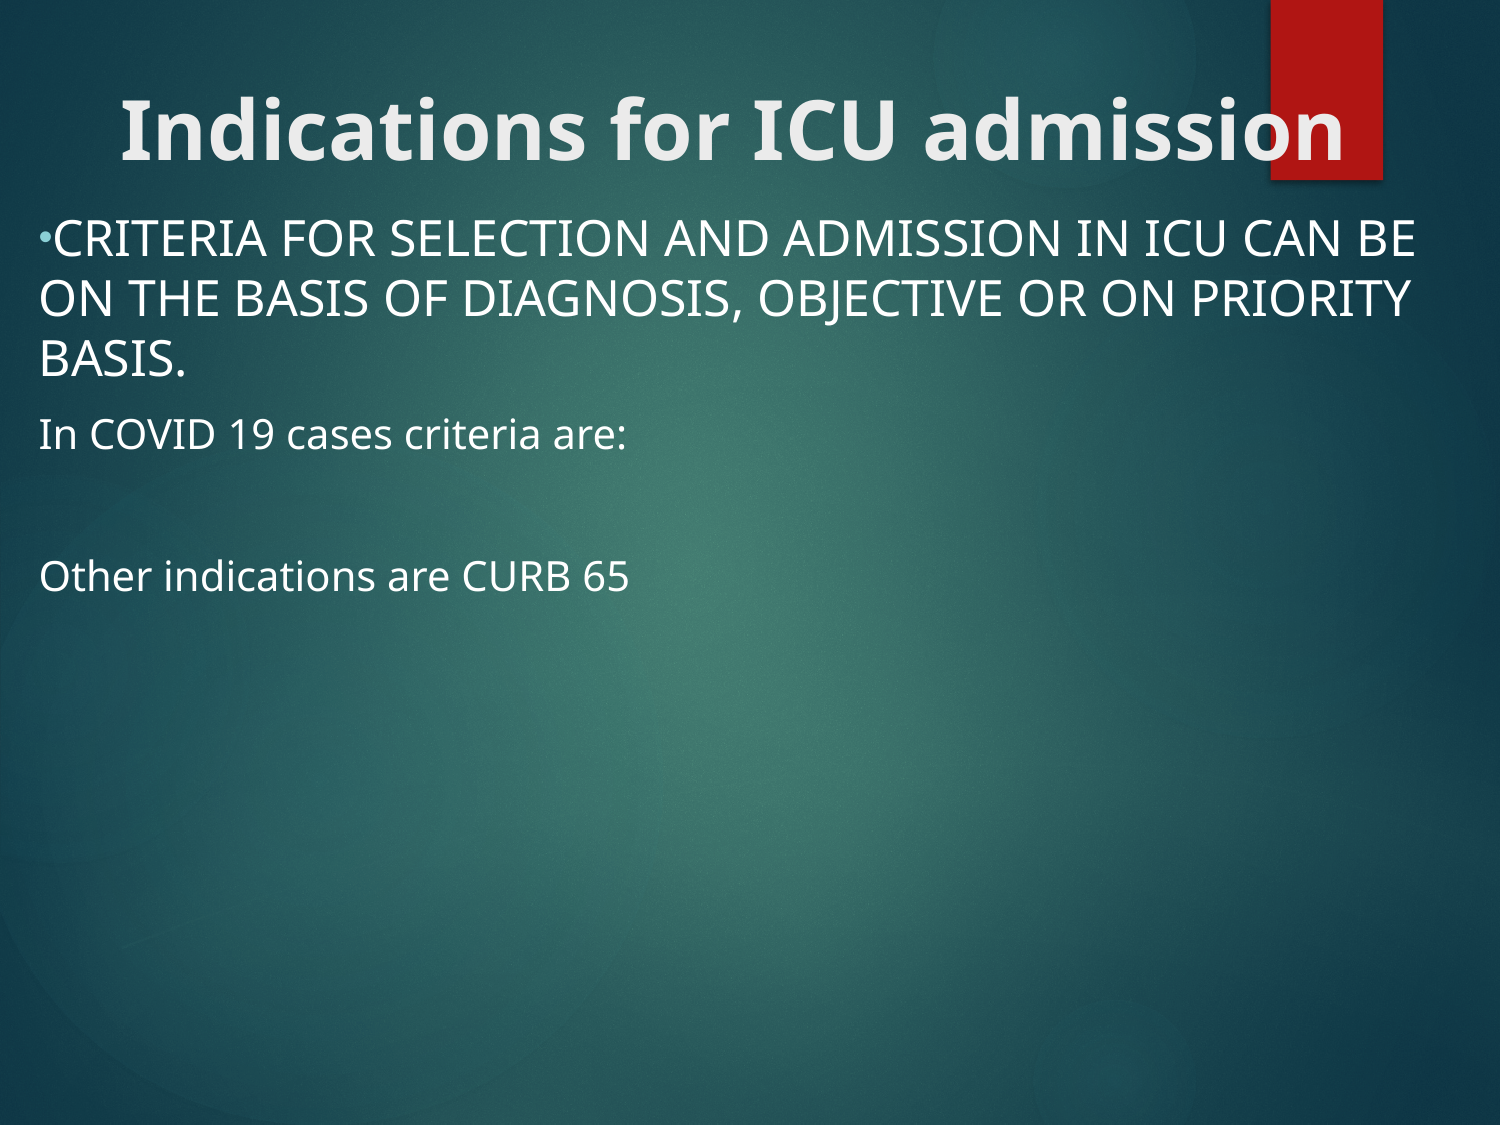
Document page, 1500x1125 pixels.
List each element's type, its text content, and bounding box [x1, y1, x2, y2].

subtitle Criteria for selection and admission in ICU can be on the basis of Diagnosis, objective or on priority basis. In COVID 19 cases criteria are: Other indications are CURB 65 [23, 199, 1477, 1102]
title Indications for ICU admission [105, 35, 1381, 185]
